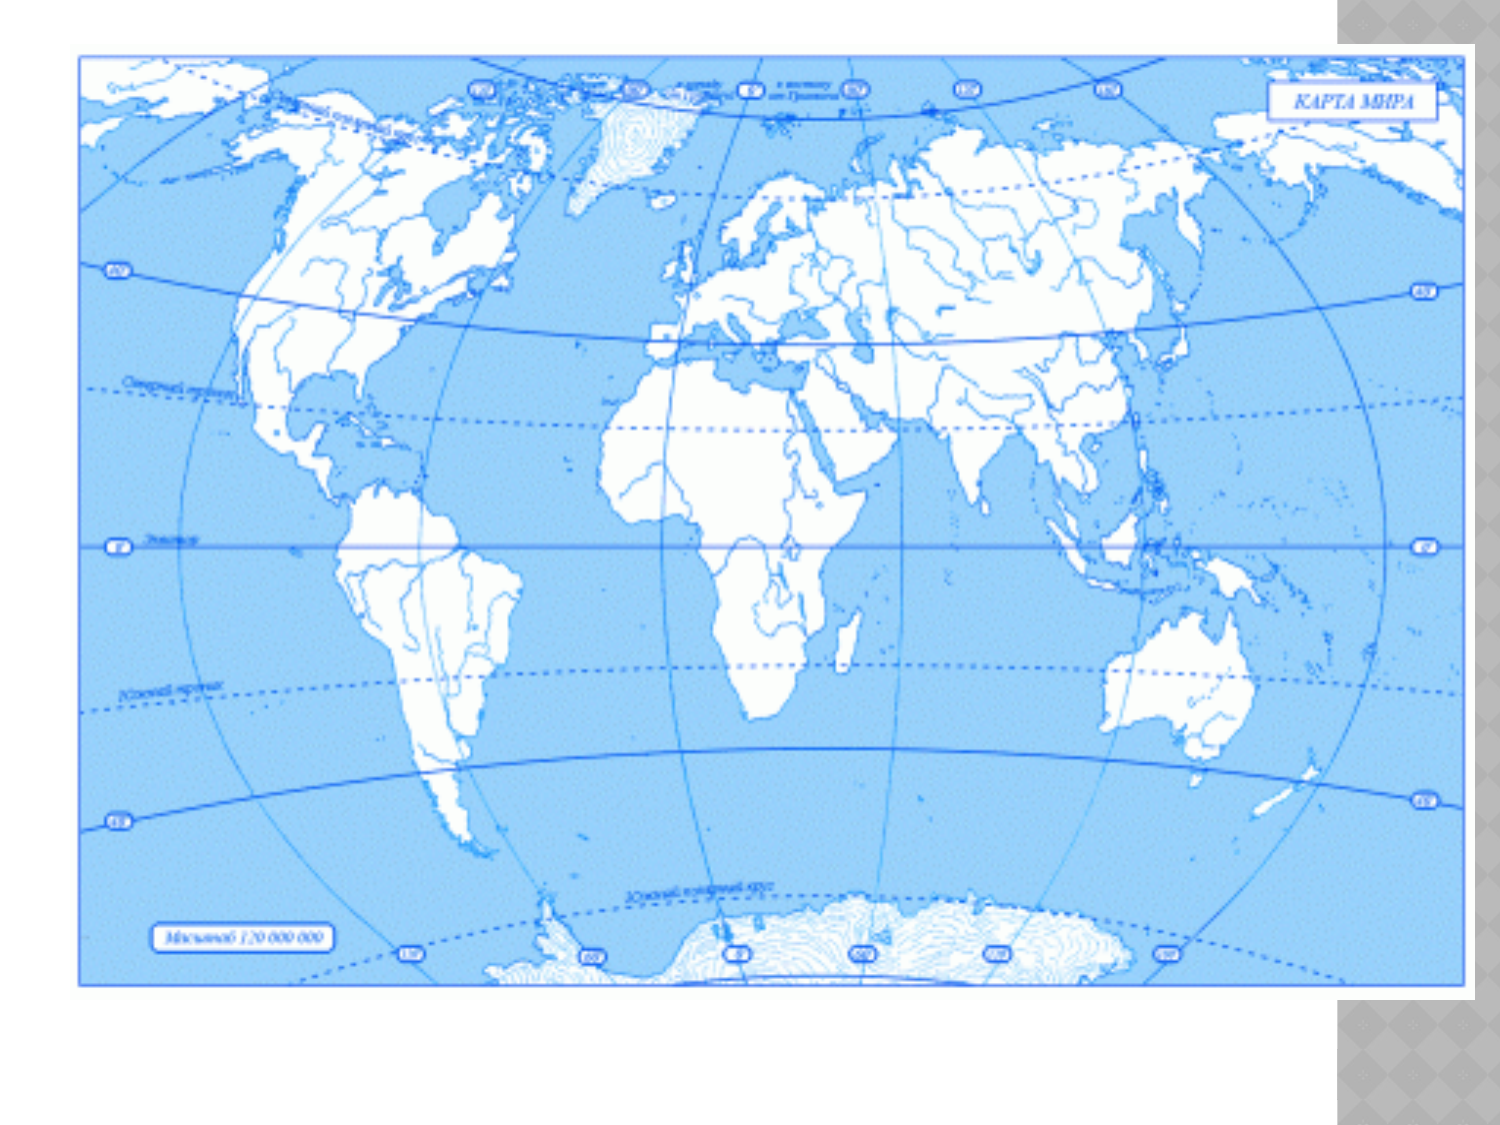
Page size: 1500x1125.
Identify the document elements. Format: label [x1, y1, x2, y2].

picture [70, 44, 1475, 1001]
